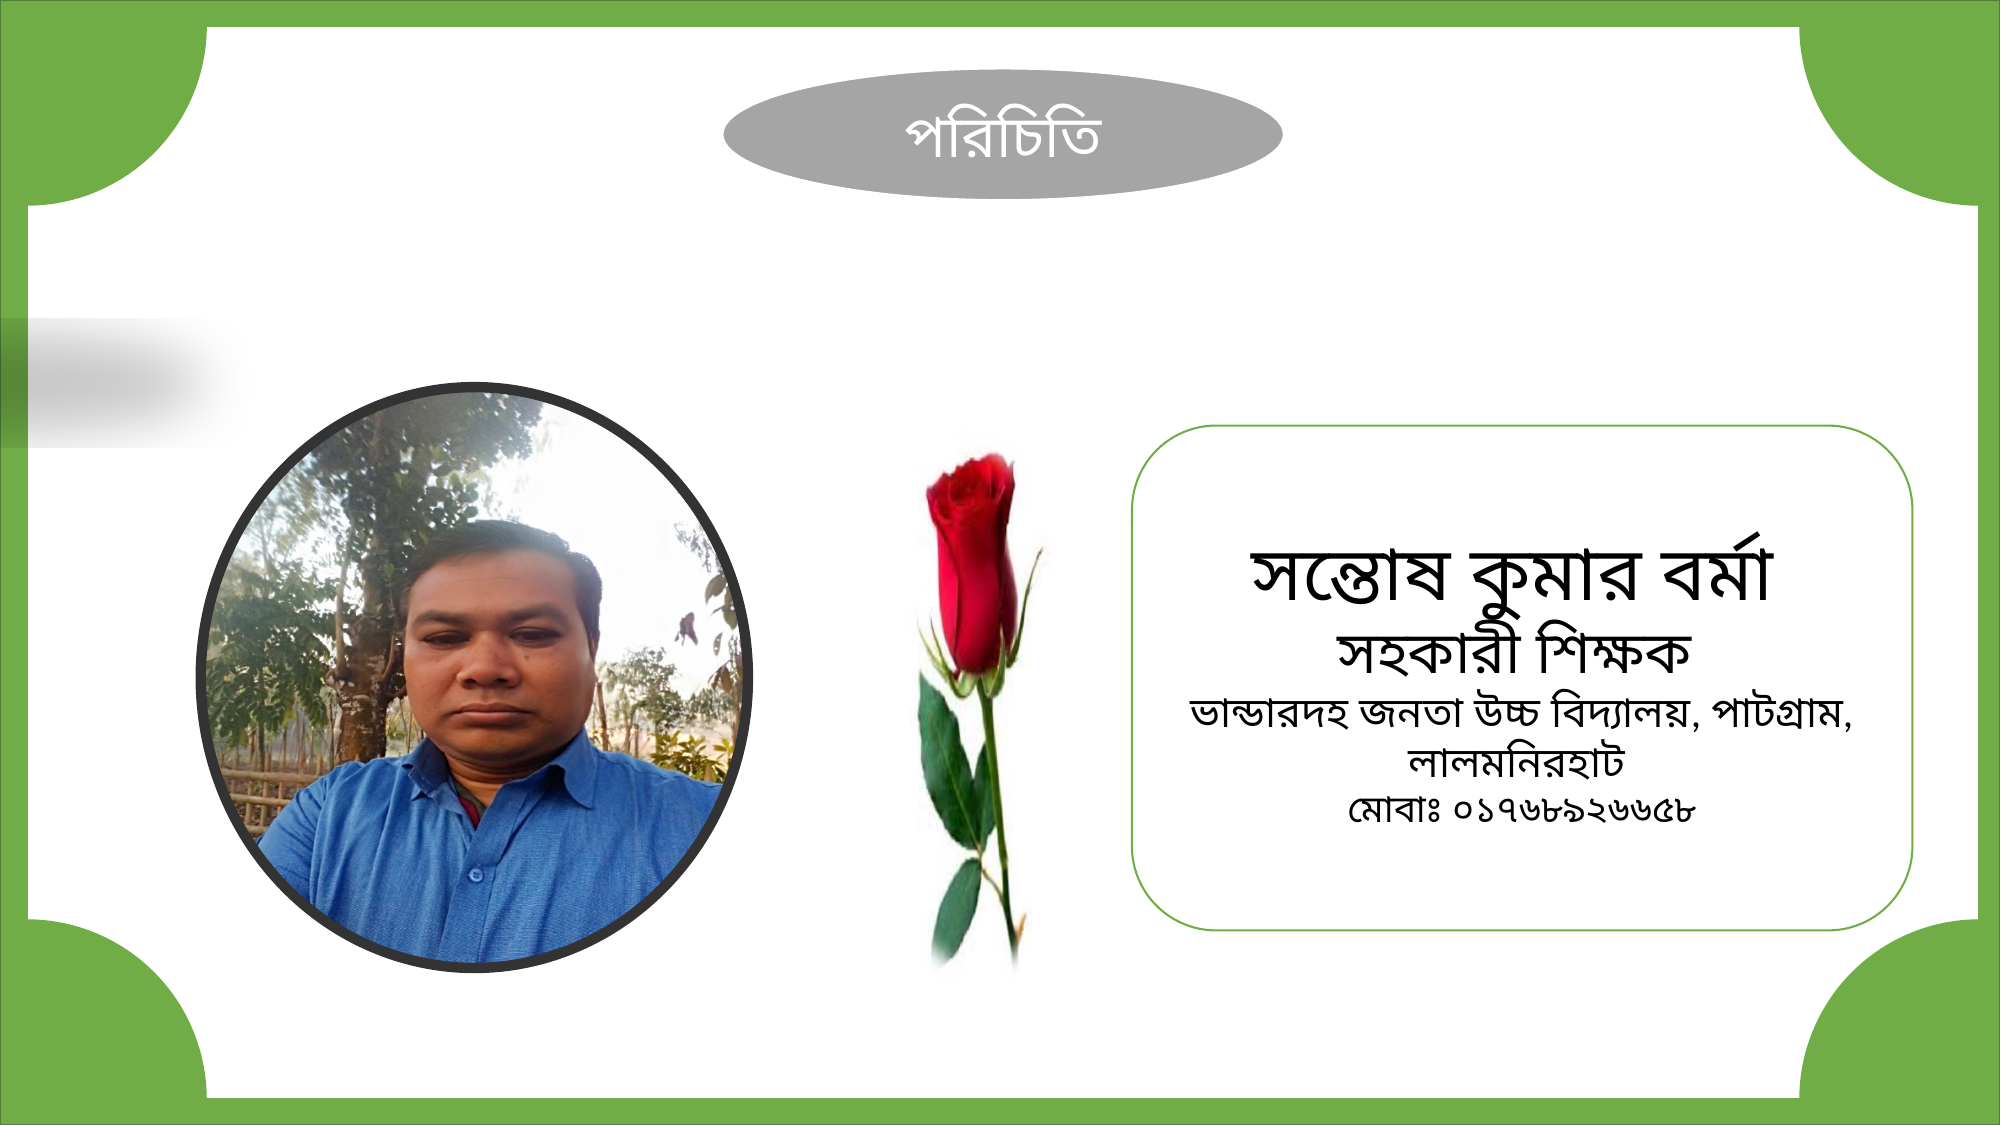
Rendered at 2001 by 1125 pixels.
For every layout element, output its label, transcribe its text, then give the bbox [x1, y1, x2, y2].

text_box পরিচিতি [720, 66, 1286, 203]
text_box সন্তোষ কুমার বর্মা সহকারী শিক্ষক ভান্ডারদহ জনতা উচ্চ বিদ্যালয়, পাটগ্রাম, লালমনিরহাট মোবাঃ ০১৭৬৮৯২৬৬৫৮ [1130, 424, 1914, 932]
text_box [0, 0, 2000, 1125]
picture [843, 425, 1109, 994]
text_box [25, 24, 1981, 1101]
picture [200, 387, 748, 968]
